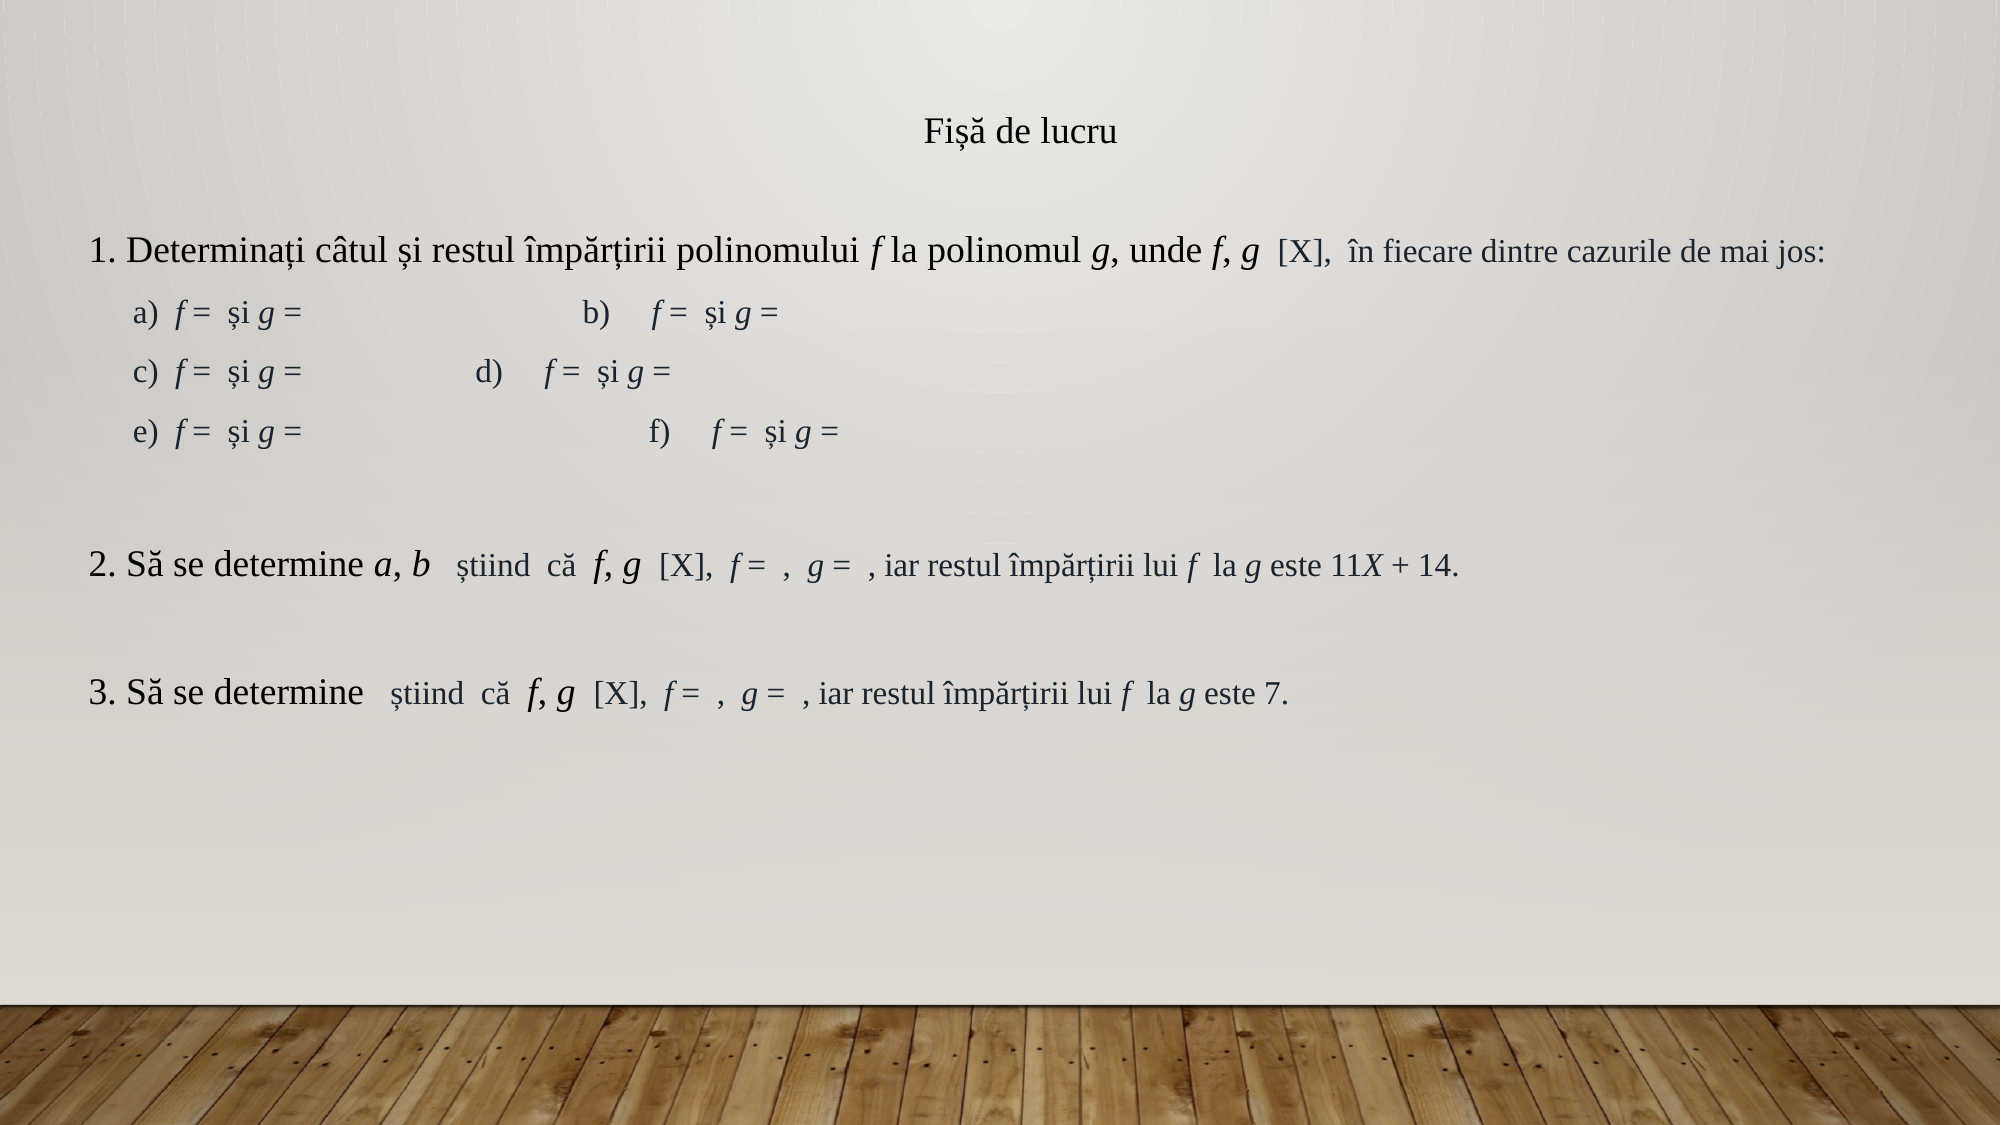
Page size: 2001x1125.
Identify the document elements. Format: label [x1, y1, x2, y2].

picture [0, 1005, 2000, 1125]
